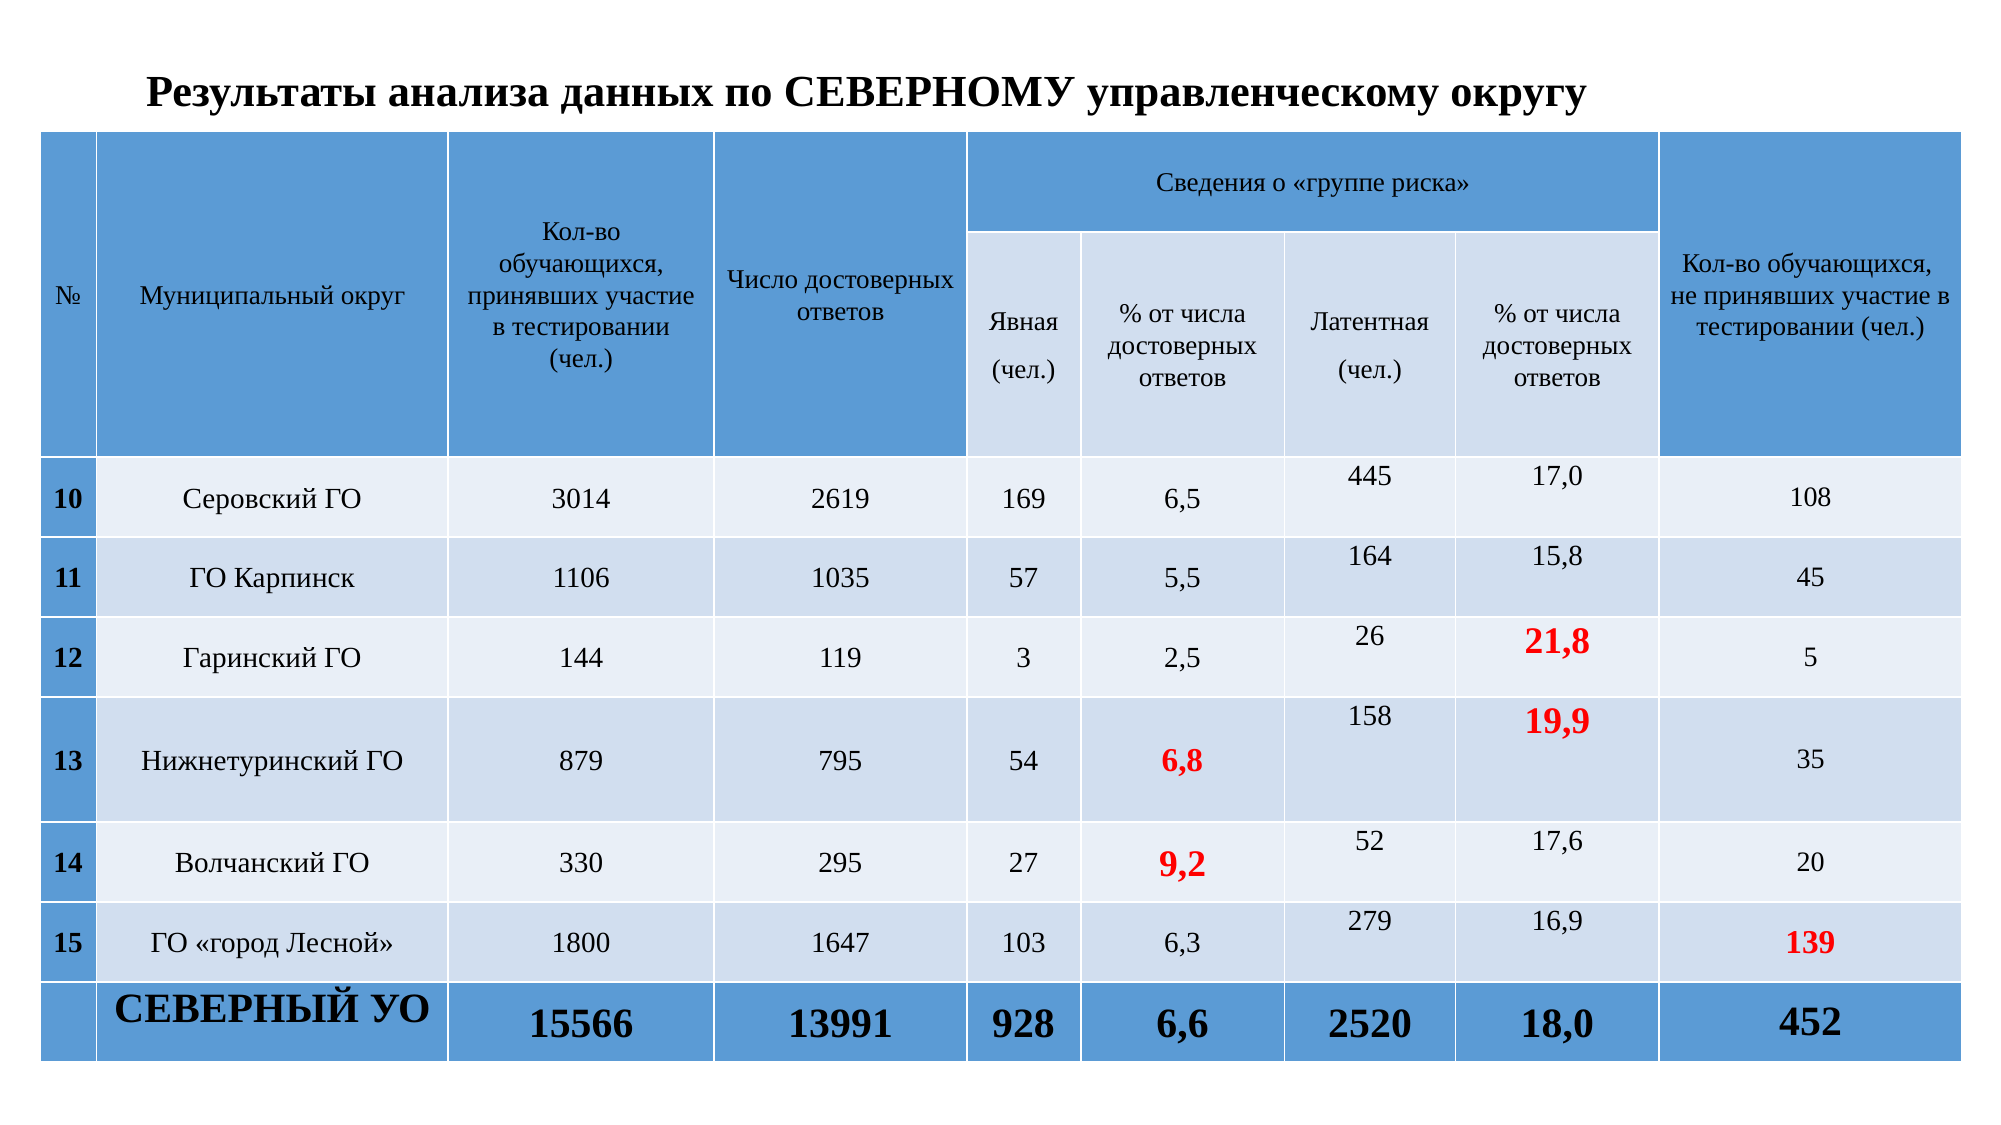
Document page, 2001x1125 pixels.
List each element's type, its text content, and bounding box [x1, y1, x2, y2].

table_cell Явная (чел.) [968, 233, 1080, 456]
table_cell 13991 [715, 983, 966, 1061]
table_cell 26 [1285, 618, 1455, 696]
table_cell 15566 [449, 983, 713, 1061]
table_cell 45 [1660, 538, 1961, 616]
table_cell 5 [1660, 618, 1961, 696]
table_cell 20 [1660, 823, 1961, 901]
table_cell [41, 983, 96, 1061]
table_cell 103 [968, 903, 1080, 981]
table_cell 119 [715, 618, 966, 696]
table_cell 27 [968, 823, 1080, 901]
table_cell 330 [449, 823, 713, 901]
title Результаты анализа данных по СЕВЕРНОМУ управленческому округу [112, 36, 1888, 130]
table_cell % от числа достоверных ответов [1082, 233, 1284, 456]
table_cell 1106 [449, 538, 713, 616]
table_header Число достоверных ответов [715, 132, 966, 456]
table_cell 11 [41, 538, 96, 616]
table_cell 54 [968, 698, 1080, 821]
table_cell 6,8 [1082, 698, 1284, 821]
table_header № [41, 132, 96, 456]
table_cell 928 [968, 983, 1080, 1061]
table_cell 35 [1660, 698, 1961, 821]
table_cell 21,8 [1456, 618, 1658, 696]
table_cell 445 [1285, 458, 1455, 536]
table_cell 879 [449, 698, 713, 821]
table_cell 5,5 [1082, 538, 1284, 616]
table_cell 6,5 [1082, 458, 1284, 536]
table_cell ГО Карпинск [97, 538, 447, 616]
table_cell 3 [968, 618, 1080, 696]
table_header Кол-во обучающихся, не принявших участие в тестировании (чел.) [1660, 132, 1961, 456]
table_cell 279 [1285, 903, 1455, 981]
table_cell 2520 [1285, 983, 1455, 1061]
table_cell 3014 [449, 458, 713, 536]
table_cell 52 [1285, 823, 1455, 901]
table_header Муниципальный округ [97, 132, 447, 456]
table_cell 13 [41, 698, 96, 821]
table_cell 17,0 [1456, 458, 1658, 536]
table_cell 12 [41, 618, 96, 696]
table_cell 6,6 [1082, 983, 1284, 1061]
table_cell 18,0 [1456, 983, 1658, 1061]
table_cell 1800 [449, 903, 713, 981]
table_cell ГО «город Лесной» [97, 903, 447, 981]
table_cell 2,5 [1082, 618, 1284, 696]
table_cell 139 [1660, 903, 1961, 981]
table_cell 16,9 [1456, 903, 1658, 981]
table_cell 2619 [715, 458, 966, 536]
table_cell 19,9 [1456, 698, 1658, 821]
table_cell 295 [715, 823, 966, 901]
table_cell 57 [968, 538, 1080, 616]
table_cell Гаринский ГО [97, 618, 447, 696]
table_cell 17,6 [1456, 823, 1658, 901]
table_header Сведения о «группе риска» [968, 132, 1658, 231]
table_cell 144 [449, 618, 713, 696]
table_cell Волчанский ГО [97, 823, 447, 901]
table_cell 9,2 [1082, 823, 1284, 901]
table_cell 108 [1660, 458, 1961, 536]
table_cell 169 [968, 458, 1080, 536]
table_cell 15 [41, 903, 96, 981]
table_cell 6,3 [1082, 903, 1284, 981]
table_cell 164 [1285, 538, 1455, 616]
table_cell 452 [1660, 983, 1961, 1061]
table_cell % от числа достоверных ответов [1456, 233, 1658, 456]
table_cell Нижнетуринский ГО [97, 698, 447, 821]
table_cell 1647 [715, 903, 966, 981]
table_cell 10 [41, 458, 96, 536]
table_header Кол-во обучающихся, принявших участие в тестировании (чел.) [449, 132, 713, 456]
table_cell 14 [41, 823, 96, 901]
table_cell 795 [715, 698, 966, 821]
table_cell Латентная (чел.) [1285, 233, 1455, 456]
table_cell Серовский ГО [97, 458, 447, 536]
table_cell 158 [1285, 698, 1455, 821]
table_cell СЕВЕРНЫЙ УО [97, 983, 447, 1061]
table_cell 15,8 [1456, 538, 1658, 616]
table_cell 1035 [715, 538, 966, 616]
